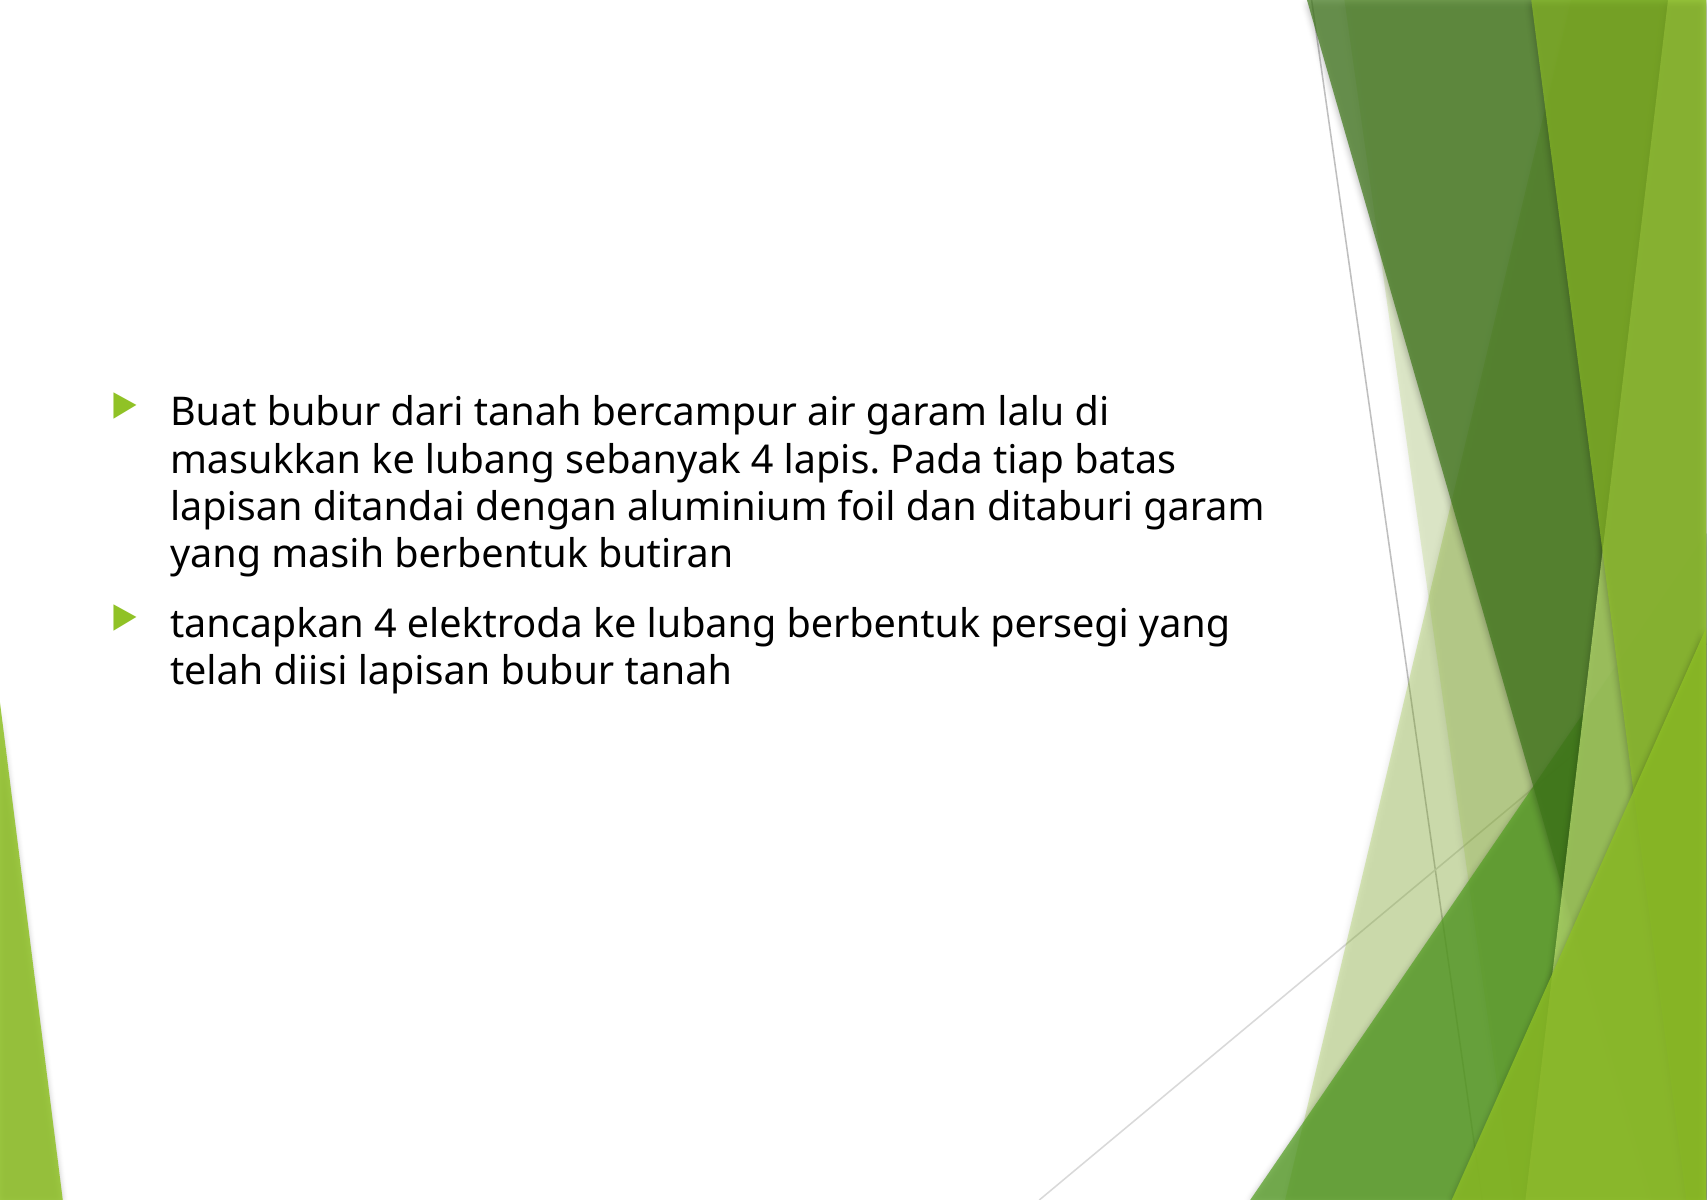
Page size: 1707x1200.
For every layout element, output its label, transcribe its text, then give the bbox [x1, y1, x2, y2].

list Buat bubur dari tanah bercampur air garam lalu di masukkan ke lubang sebanyak 4 lapis. Pada tiap batas lapisan ditandai dengan aluminium foil dan ditaburi garam yang masih berbentuk butiran tancapkan 4 elektroda ke lubang berbentuk persegi yang telah diisi lapisan bubur tanah [94, 378, 1298, 1058]
